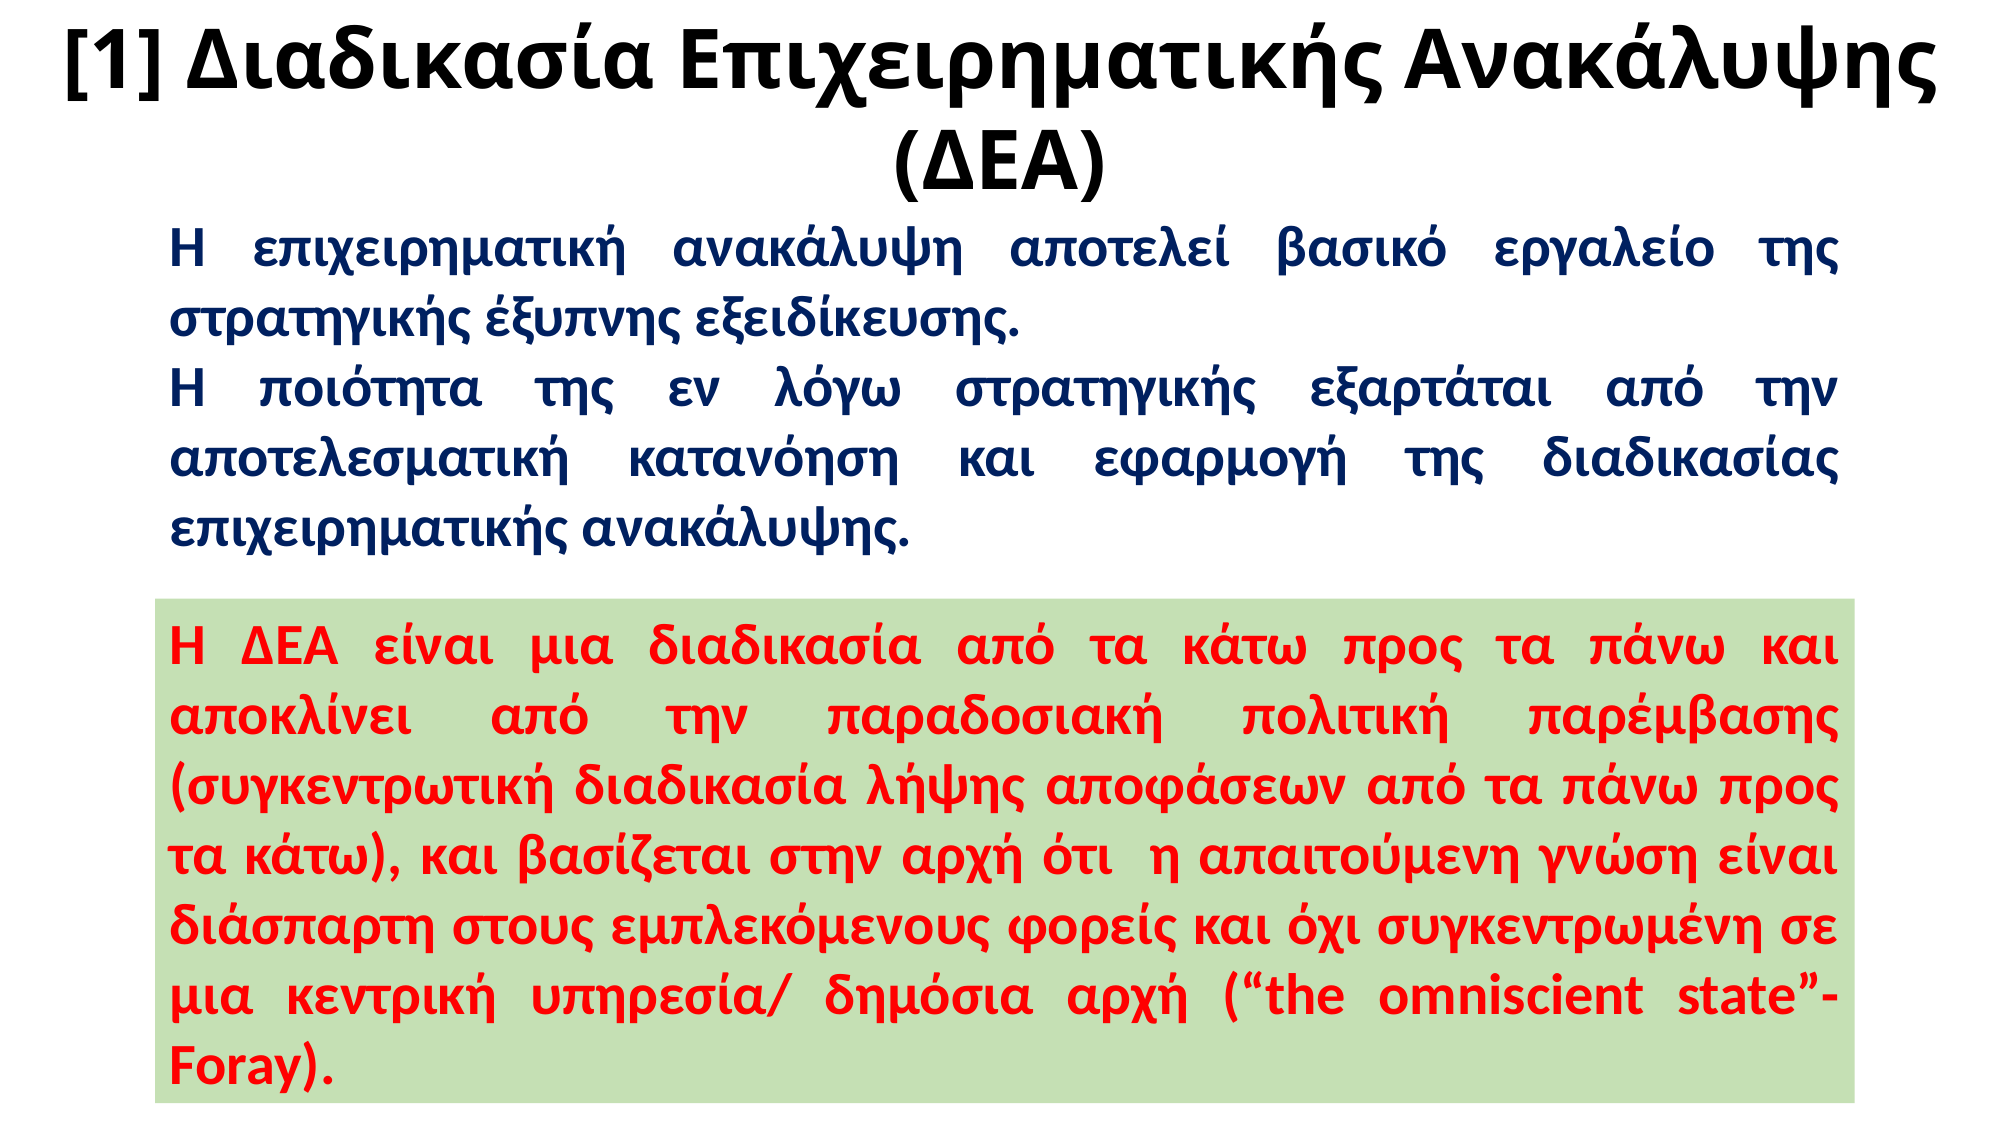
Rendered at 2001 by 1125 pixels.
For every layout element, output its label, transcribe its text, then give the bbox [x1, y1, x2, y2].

text_box Η ΔΕΑ είναι μια διαδικασία από τα κάτω προς τα πάνω και αποκλίνει από την παραδοσιακή πολιτική παρέμβασης (συγκεντρωτική διαδικασία λήψης αποφάσεων από τα πάνω προς τα κάτω), και βασίζεται στην αρχή ότι η απαιτούμενη γνώση είναι διάσπαρτη στους εμπλεκόμενους φορείς και όχι συγκεντρωμένη σε μια κεντρική υπηρεσία/ δημόσια αρχή (“the omniscient state”-Foray). [155, 598, 1855, 1104]
text_box Η επιχειρηματική ανακάλυψη αποτελεί βασικό εργαλείο της στρατηγικής έξυπνης εξειδίκευσης. Η ποιότητα της εν λόγω στρατηγικής εξαρτάται από την αποτελεσματική κατανόηση και εφαρμογή της διαδικασίας επιχειρηματικής ανακάλυψης. [155, 200, 1855, 566]
title [1] Διαδικασία Επιχειρηματικής Ανακάλυψης (ΔΕΑ) [0, 0, 2000, 218]
